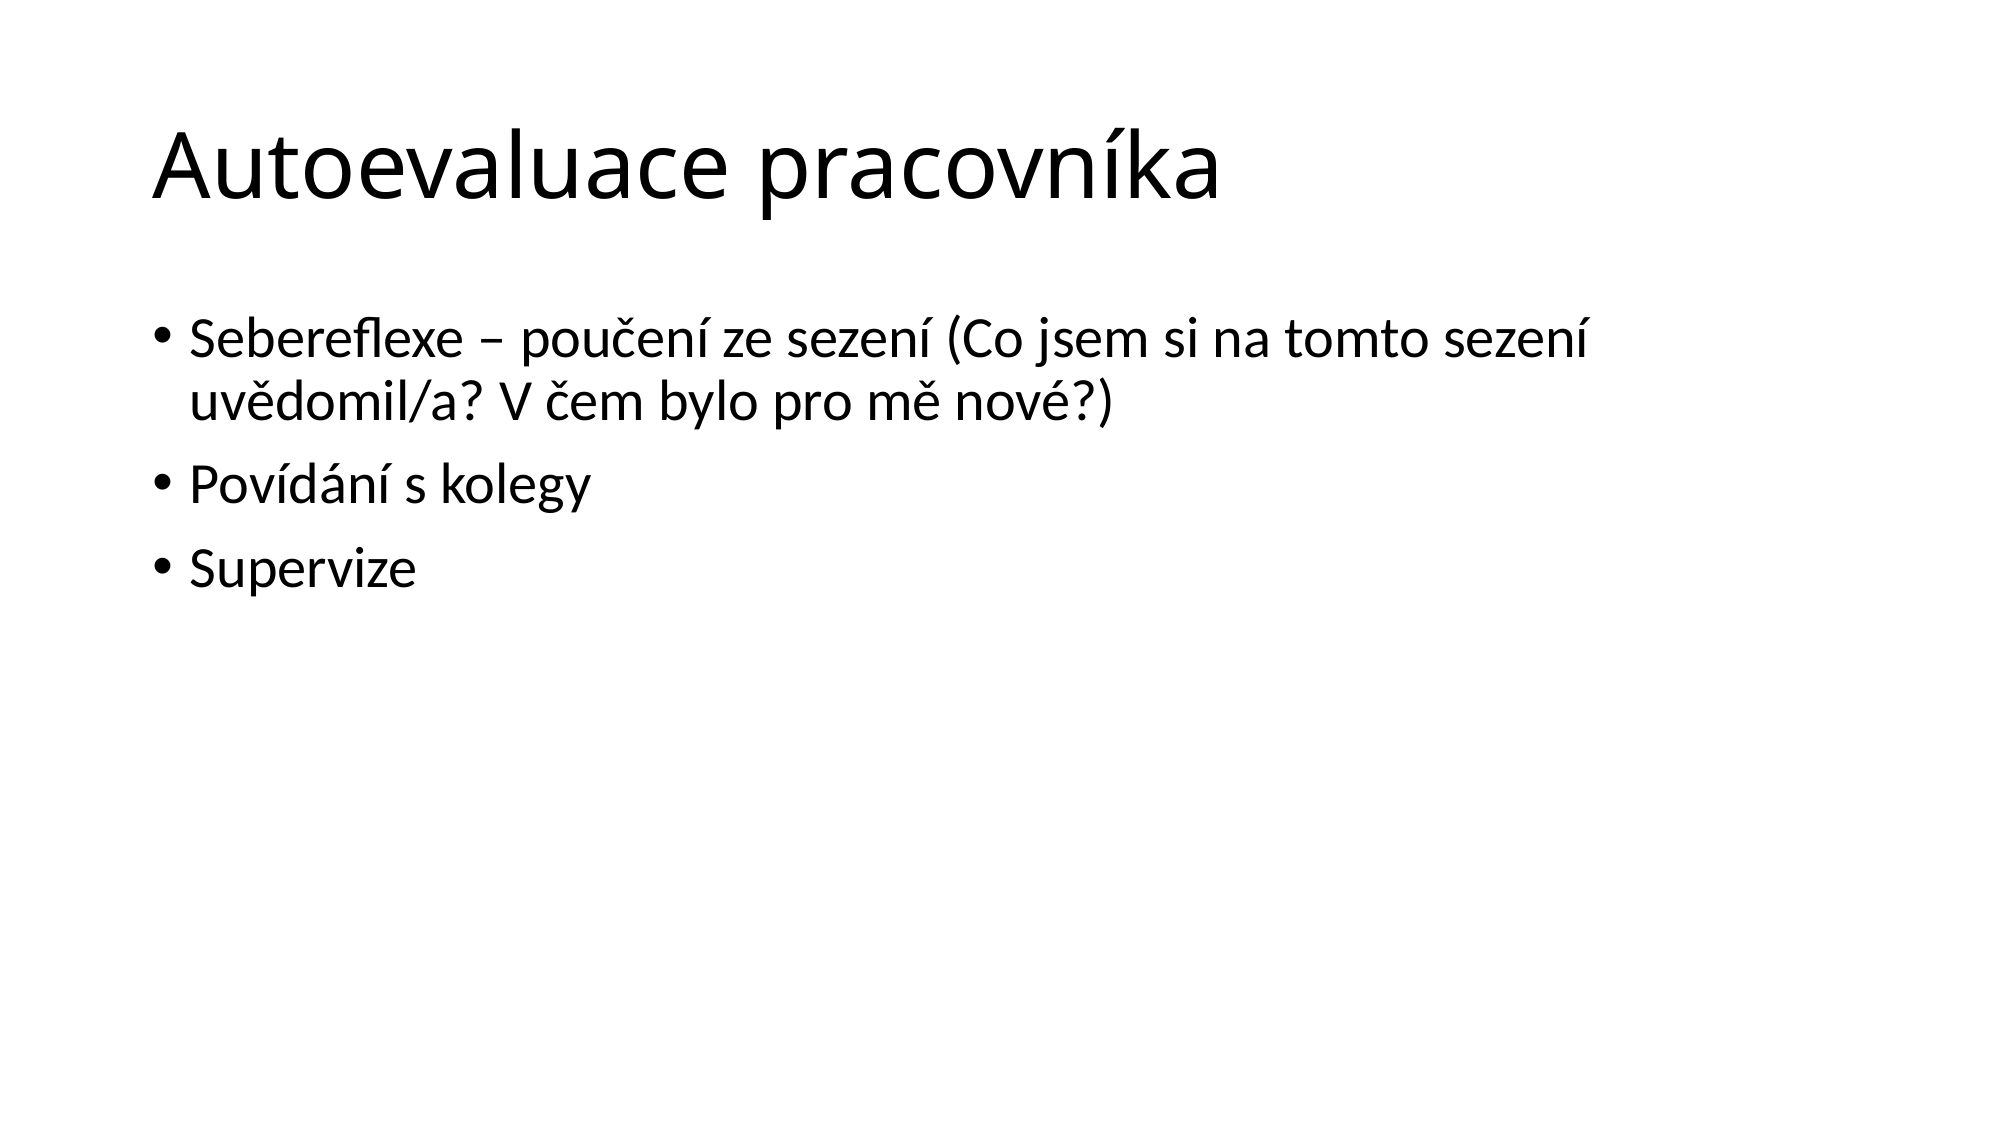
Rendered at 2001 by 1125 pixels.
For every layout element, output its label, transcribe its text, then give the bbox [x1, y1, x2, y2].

title Autoevaluace pracovníka [137, 59, 1863, 278]
list Sebereflexe – poučení ze sezení (Co jsem si na tomto sezení uvědomil/a? V čem bylo pro mě nové?) Povídání s kolegy Supervize [137, 299, 1863, 1014]
